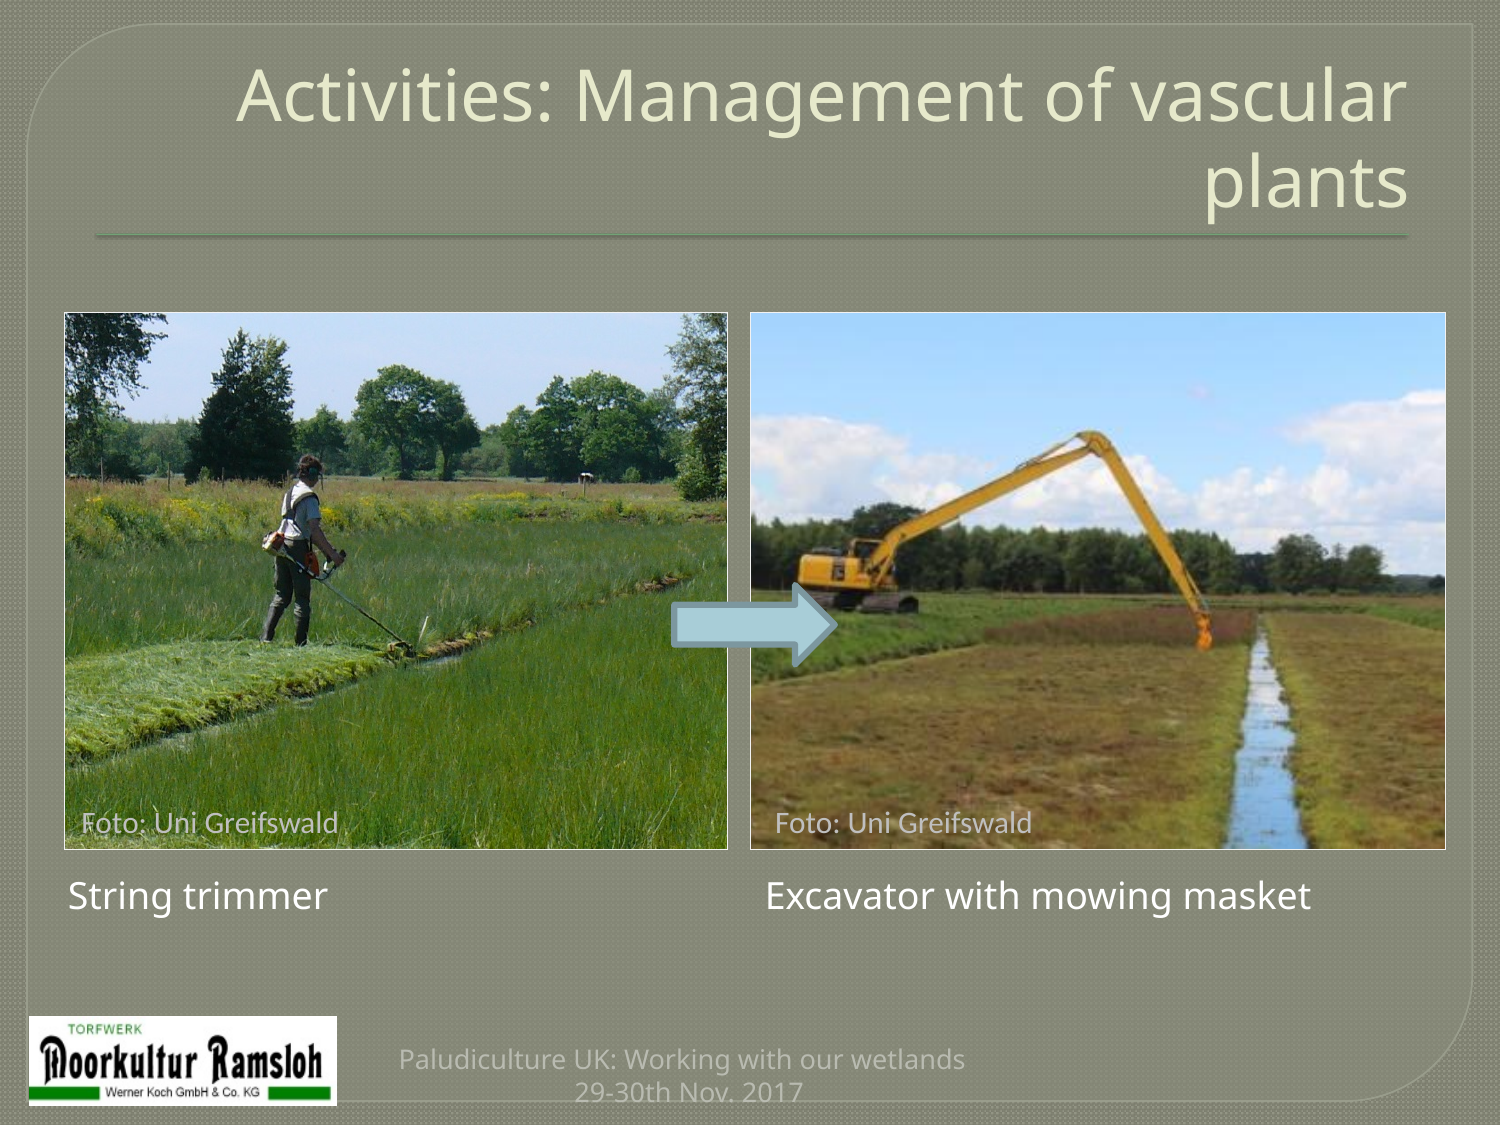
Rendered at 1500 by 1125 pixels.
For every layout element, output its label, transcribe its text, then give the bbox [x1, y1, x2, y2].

title Activities: Management of vascular plants [75, 41, 1425, 229]
picture [29, 1015, 337, 1107]
text_box String trimmer [53, 864, 741, 925]
picture [64, 312, 674, 850]
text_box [674, 312, 1447, 850]
text_box Excavator with mowing masket [750, 864, 1437, 925]
footer Paludiculture UK: Working with our wetlands 29-30th Nov. 2017 [343, 1035, 1028, 1106]
